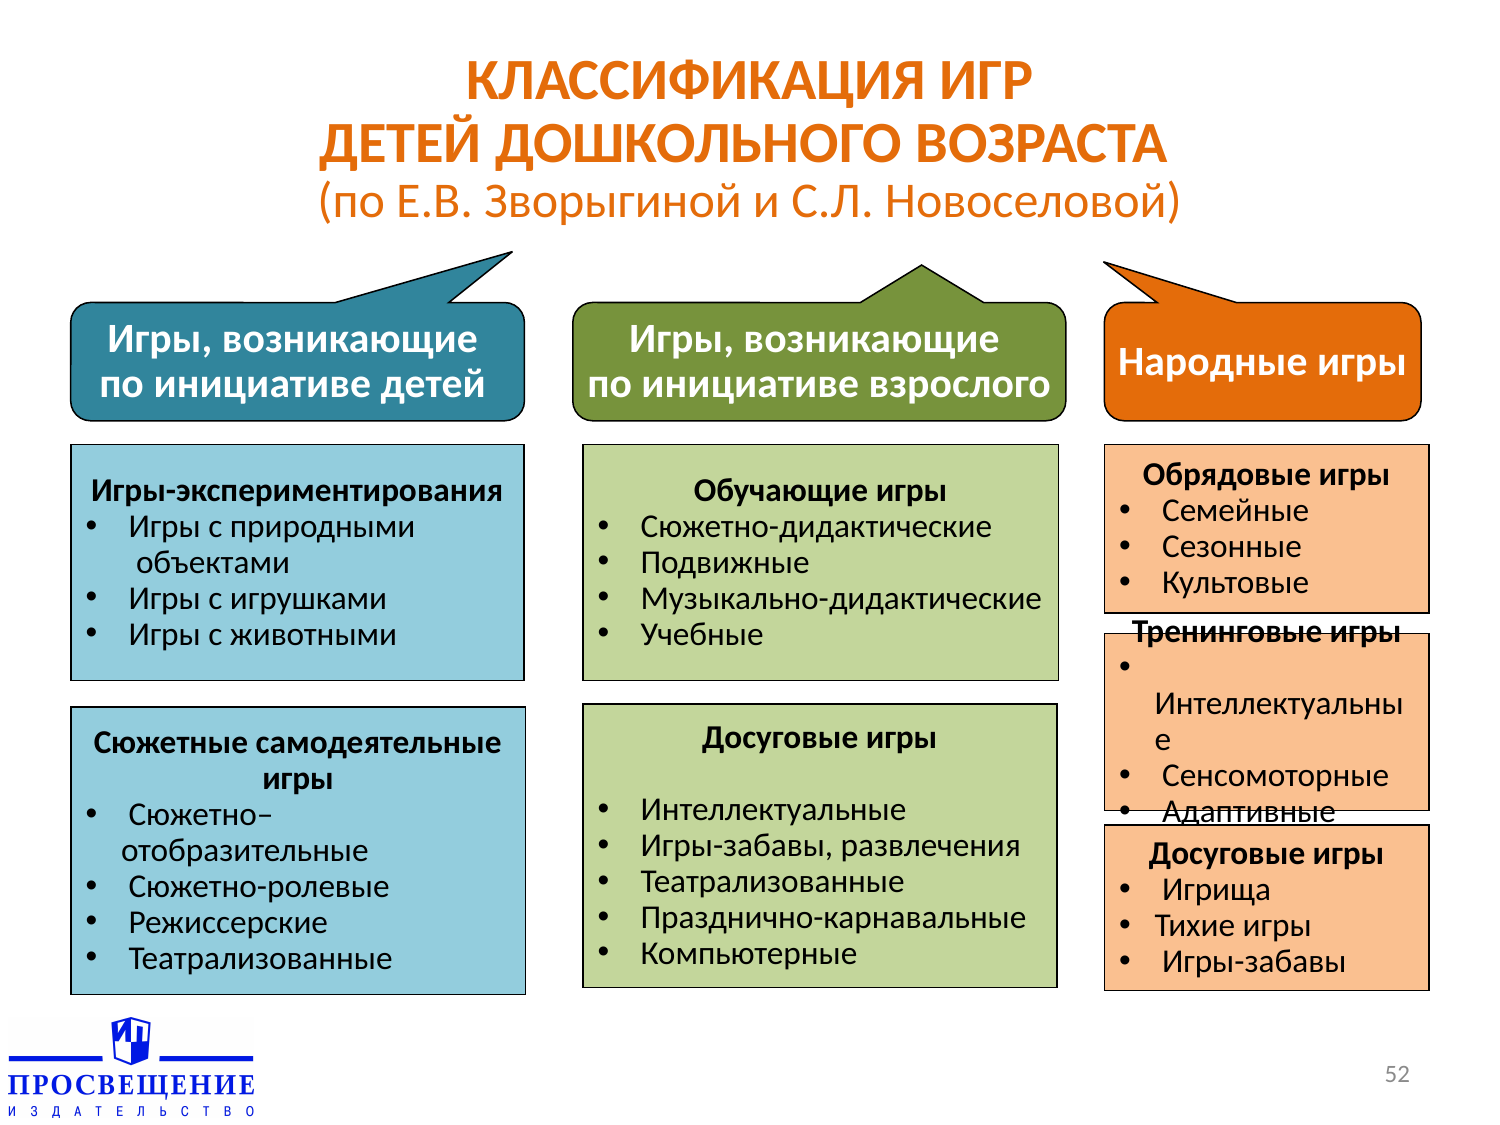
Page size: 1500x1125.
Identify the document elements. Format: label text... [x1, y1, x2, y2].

title КЛАССИФИКАЦИЯ ИГР ДЕТЕЙ ДОШКОЛЬНОГО ВОЗРАСТА (по Е.В. Зворыгиной и С.Л. Новоселовой) [74, 44, 1426, 233]
text_box Досуговые игры Игрища Тихие игры Игры-забавы [1104, 825, 1430, 991]
text_box Обрядовые игры Семейные Сезонные Культовые [1104, 444, 1430, 613]
text_box Обучающие игры Сюжетно-дидактические Подвижные Музыкально-дидактические Учебные [582, 444, 1059, 681]
text_box Игры, возникающие по инициативе взрослого [572, 265, 1066, 421]
text_box Игры, возникающие по инициативе детей [70, 251, 525, 421]
slide_number 52 [1074, 1042, 1425, 1103]
text_box Досуговые игры Интеллектуальные Игры-забавы, развлечения Театрализованные Празднично-карнавальные Компьютерные [582, 704, 1057, 988]
picture [8, 1017, 254, 1118]
text_box Тренинговые игры Интеллектуальные Сенсомоторные Адаптивные [1104, 633, 1430, 811]
text_box Народные игры [1103, 261, 1422, 421]
text_box Сюжетные самодеятельные игры Сюжетно–отобразительные Сюжетно-ролевые Режиссерские Театрализованные [70, 706, 526, 995]
text_box Игры-экспериментирования Игры с природными объектами Игры с игрушками Игры с животными [70, 444, 525, 681]
